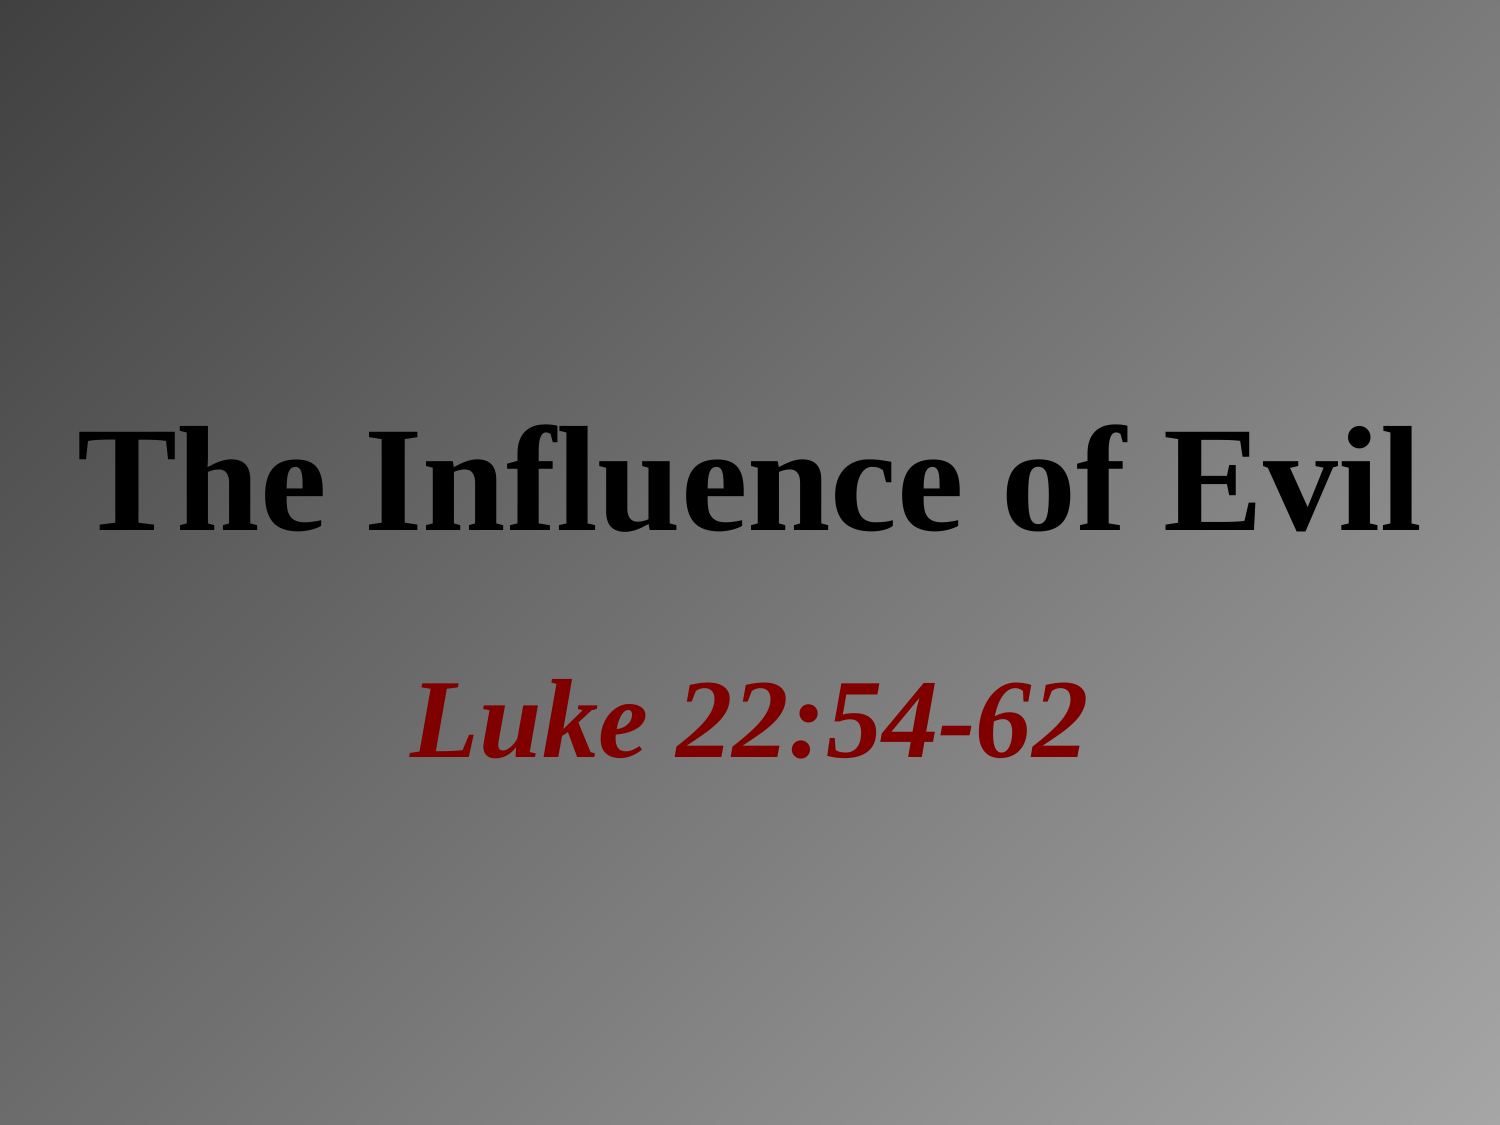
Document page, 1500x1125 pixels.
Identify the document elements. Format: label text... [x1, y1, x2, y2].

title The Influence of Evil [0, 349, 1500, 591]
subtitle Luke 22:54-62 [225, 637, 1275, 925]
